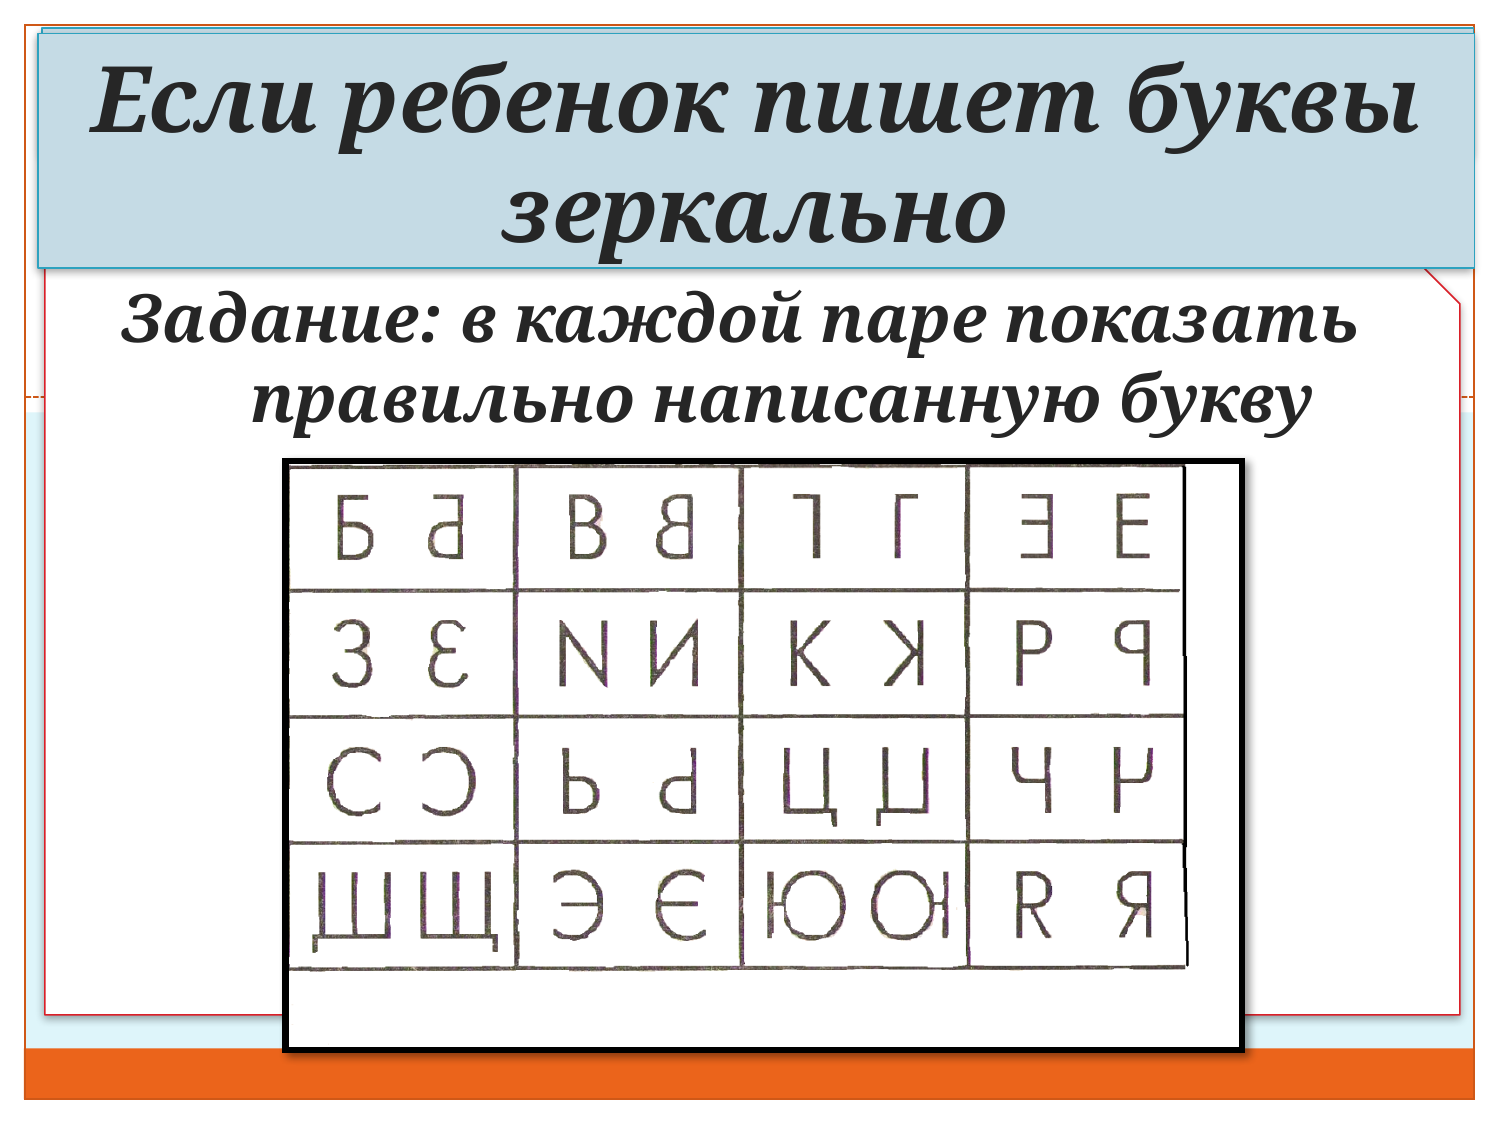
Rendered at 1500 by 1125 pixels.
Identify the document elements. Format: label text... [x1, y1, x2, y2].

text_box [41, 27, 1474, 33]
text_box Если ребенок пишет буквы зеркально [37, 33, 1475, 269]
text_box Задание: в каждой паре показать правильно написанную букву [39, 278, 1443, 444]
picture [288, 463, 1240, 1048]
text_box [44, 285, 1461, 1016]
